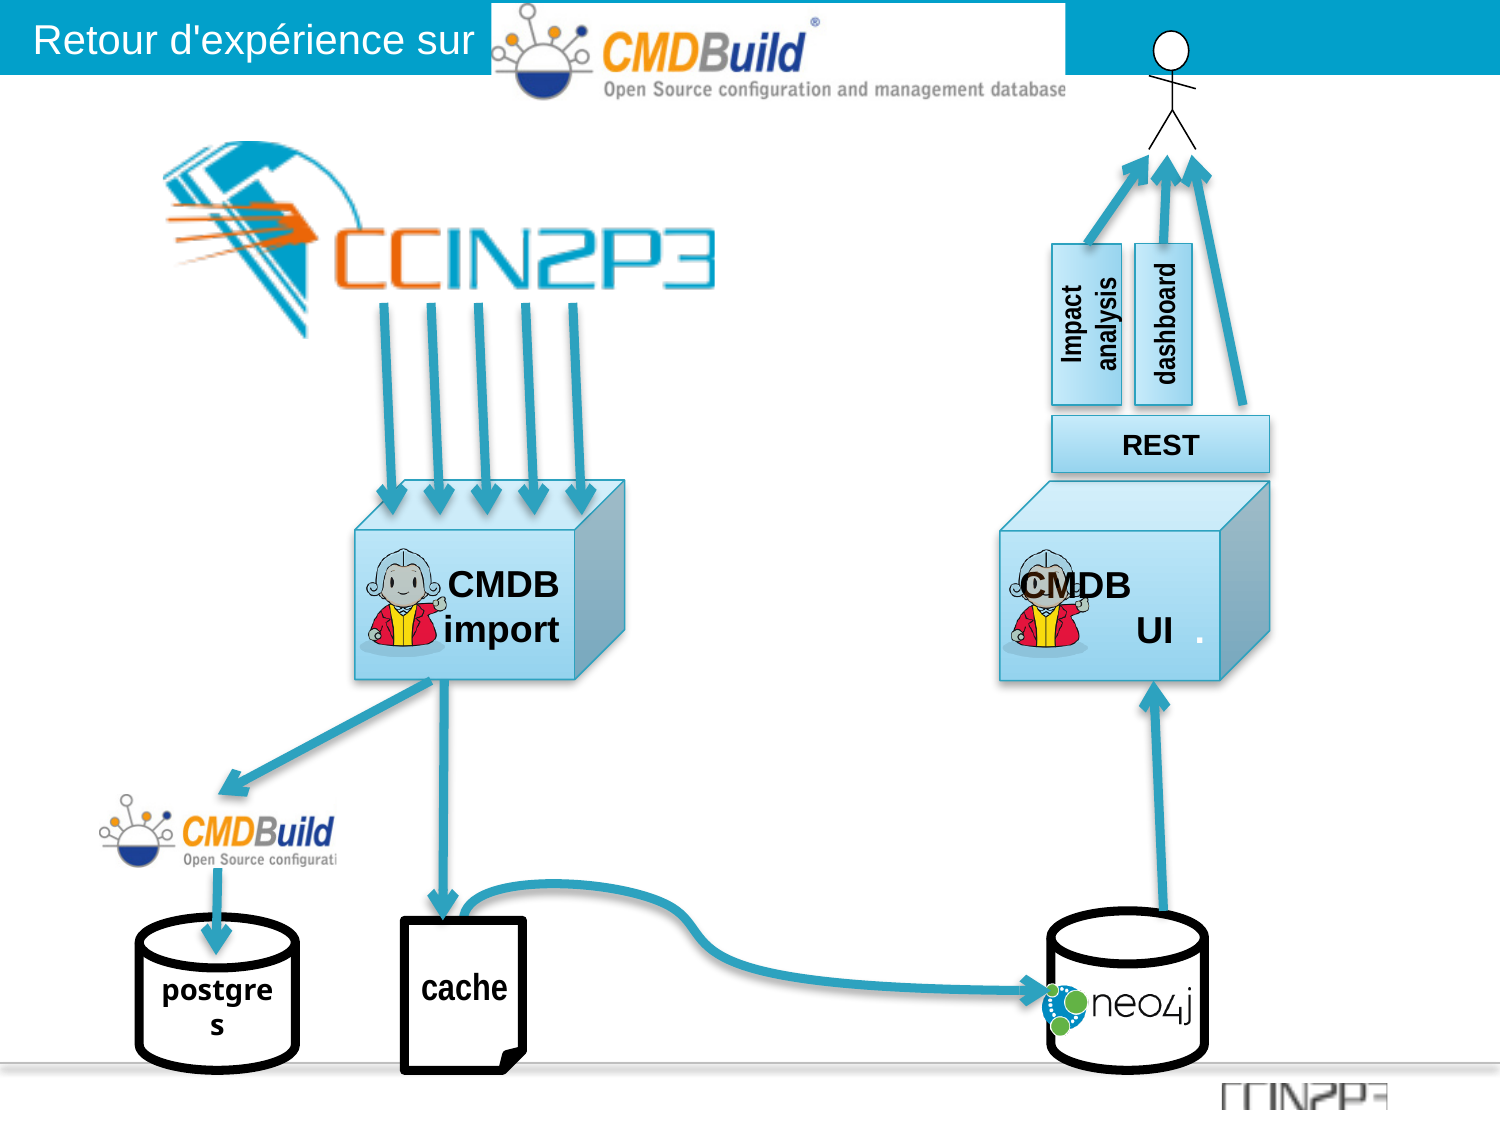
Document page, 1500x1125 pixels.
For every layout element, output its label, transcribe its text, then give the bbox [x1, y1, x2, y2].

text_box [1046, 906, 1209, 1075]
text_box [1191, 154, 1244, 406]
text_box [1148, 30, 1197, 150]
picture [162, 140, 715, 339]
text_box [572, 302, 583, 516]
text_box CMDB UI . [999, 480, 1271, 682]
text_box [478, 302, 488, 516]
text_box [217, 680, 432, 795]
text_box REST [1051, 415, 1270, 473]
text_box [1153, 680, 1164, 912]
picture [1038, 975, 1193, 1045]
text_box cache [399, 915, 527, 1075]
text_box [525, 302, 535, 516]
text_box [430, 302, 441, 516]
text_box dashboard [1134, 243, 1185, 406]
text_box postgres [134, 912, 300, 1075]
picture [491, 4, 1066, 103]
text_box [215, 867, 219, 956]
text_box CMDB import [354, 479, 626, 681]
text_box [383, 302, 394, 516]
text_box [1163, 154, 1168, 244]
text_box Impact analysis [1051, 243, 1122, 406]
list Retour d'expérience sur [0, 0, 1500, 75]
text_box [1086, 154, 1150, 245]
picture [994, 537, 1098, 660]
picture [98, 794, 337, 869]
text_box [790, 583, 801, 1125]
picture [352, 535, 456, 659]
